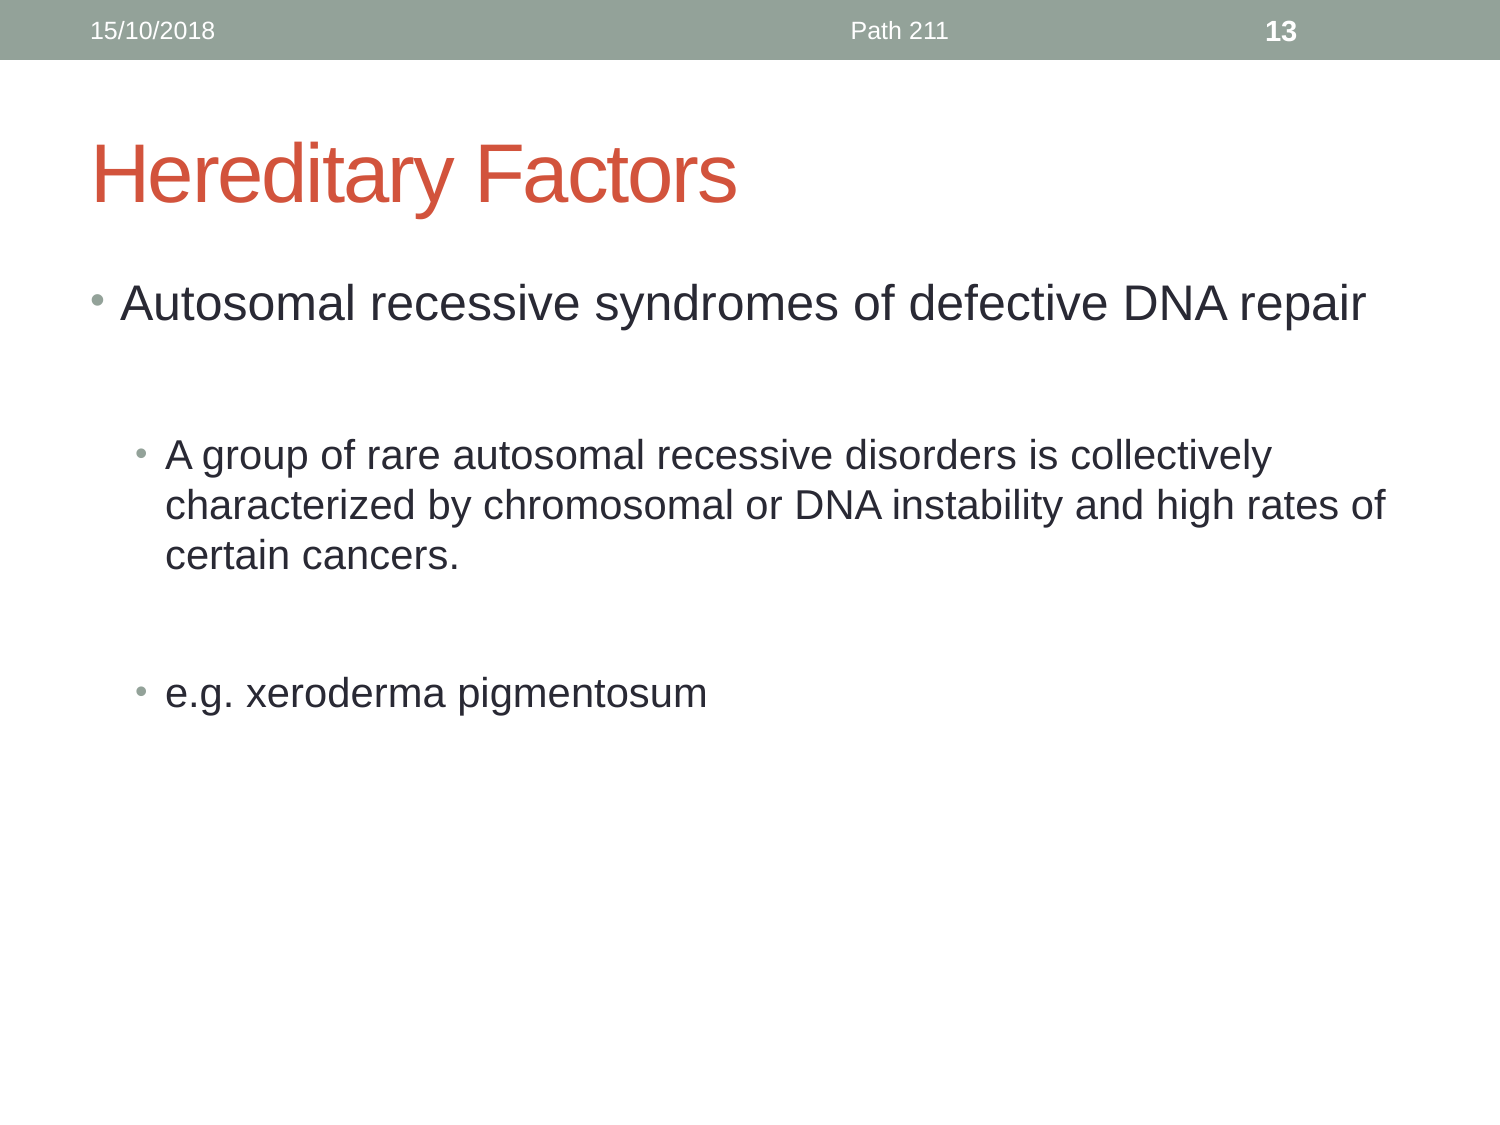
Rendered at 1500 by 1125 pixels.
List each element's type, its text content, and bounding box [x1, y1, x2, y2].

title Hereditary Factors [75, 87, 1425, 250]
slide_number 13 [1250, 3, 1425, 57]
list Autosomal recessive syndromes of defective DNA repair A group of rare autosomal recessive disorders is collectively characterized by chromosomal or DNA instability and high rates of certain cancers. e.g. xeroderma pigmentosum [75, 262, 1425, 1063]
footer Path 211 [562, 3, 1238, 57]
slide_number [75, 3, 550, 57]
